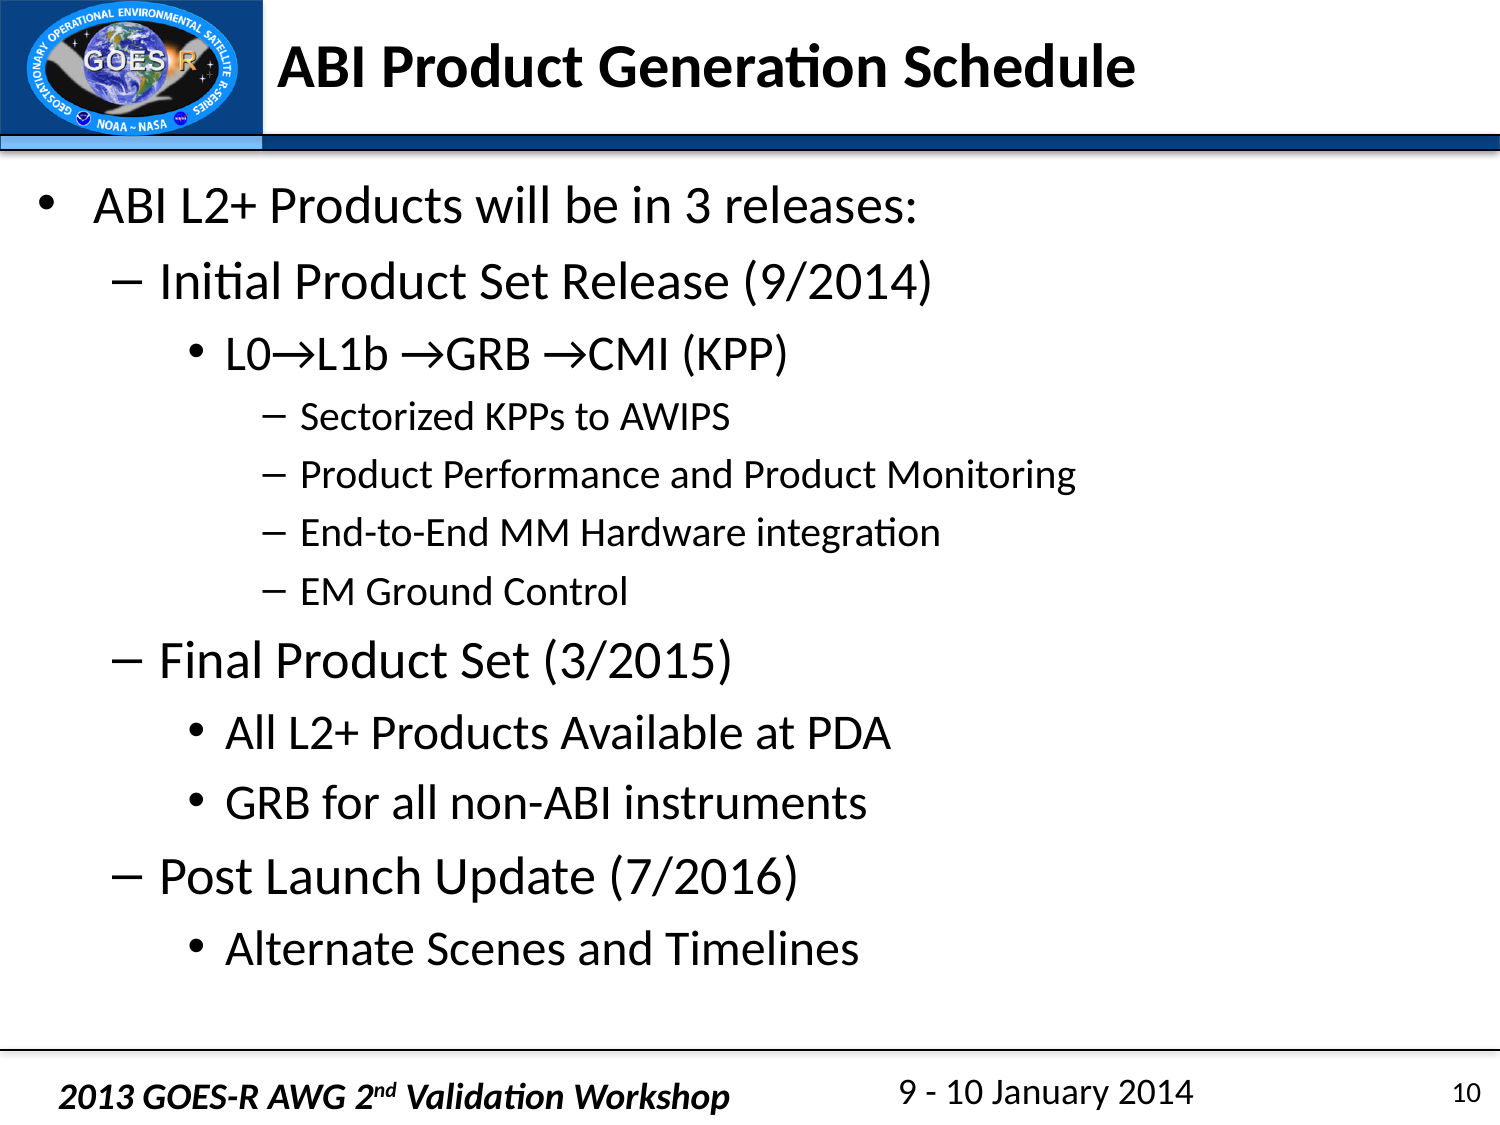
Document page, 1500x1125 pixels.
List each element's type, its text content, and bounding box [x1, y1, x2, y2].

slide_number 10 [1331, 1057, 1482, 1125]
list ABI L2+ Products will be in 3 releases: Initial Product Set Release (9/2014) L0→L1b →GRB →CMI (KPP) Sectorized KPPs to AWIPS Product Performance and Product Monitoring End-to-End MM Hardware integration EM Ground Control Final Product Set (3/2015) All L2+ Products Available at PDA GRB for all non-ABI instruments Post Launch Update (7/2016) Alternate Scenes and Timelines [37, 169, 1463, 1032]
picture [25, 1, 238, 137]
title ABI Product Generation Schedule [262, 0, 1172, 135]
